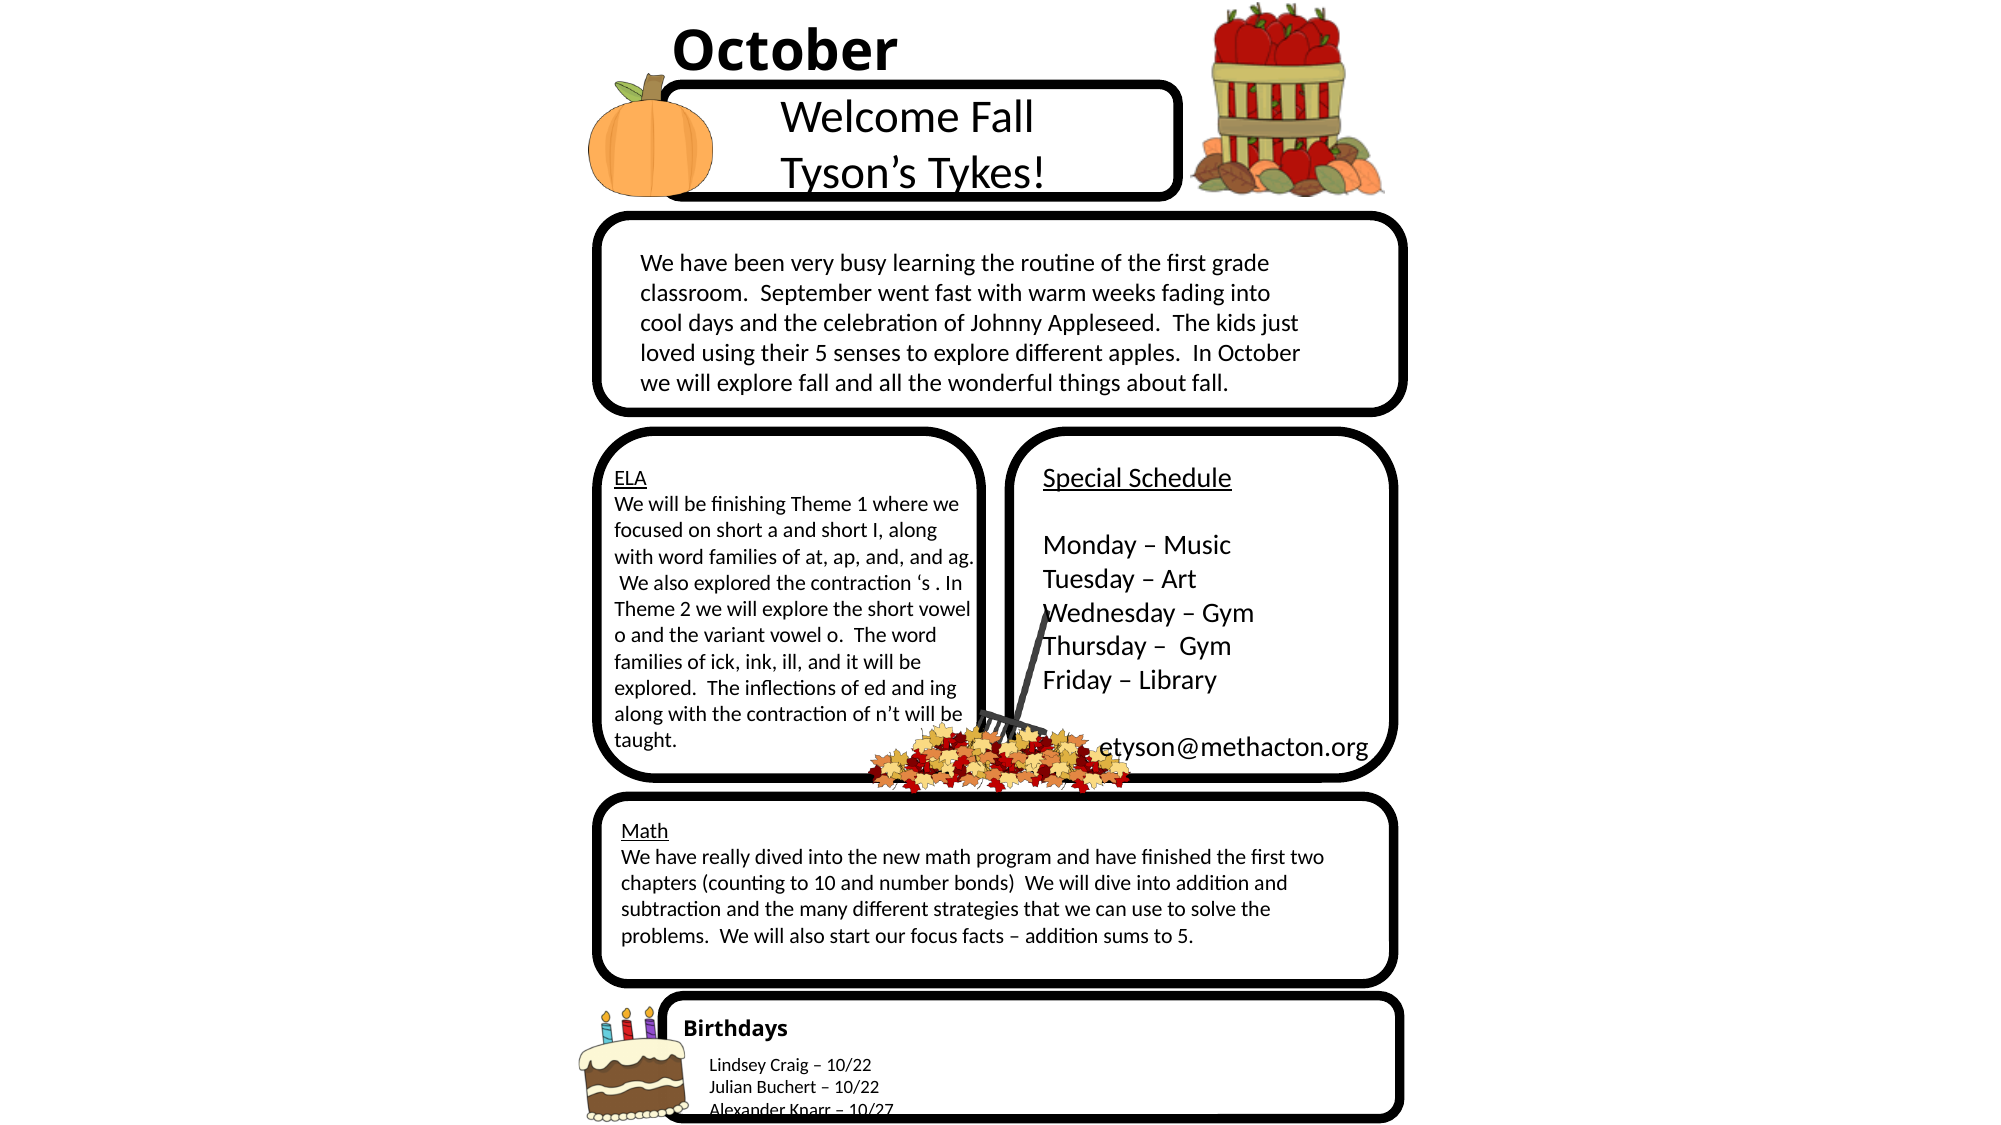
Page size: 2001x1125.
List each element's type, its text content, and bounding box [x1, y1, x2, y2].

picture [588, 73, 713, 197]
text_box Special Schedule Monday – Gym Tuesday – Art Wednesday – Library Thursday – Gym Friday – Music [1008, 430, 1381, 609]
text_box Special Schedule Monday – Gym Tuesday – Art Wednesday – Library Thursday – Gym Friday – Music [1131, 770, 1368, 780]
text_box [671, 999, 703, 1049]
picture [1190, 2, 1385, 197]
text_box Special Schedule Monday – Music Tuesday – Art Wednesday – Gym Thursday – Gym Friday – Library etyson@methacton.org [1028, 451, 1441, 770]
picture [574, 1004, 690, 1124]
text_box [675, 83, 765, 198]
text_box October [657, 6, 914, 83]
picture [868, 609, 1131, 794]
text_box [595, 469, 599, 740]
text_box [1160, 83, 1180, 198]
text_box We have been very busy learning the routine of the first grade classroom. September went fast with warm weeks fading into cool days and the celebration of Johnny Appleseed. The kids just loved using their 5 senses to explore different apples. In October we will explore fall and all the wonderful things about fall. [625, 239, 1322, 404]
text_box [595, 795, 1395, 985]
text_box Birthdays [666, 994, 1401, 1120]
text_box [605, 430, 973, 456]
text_box [595, 214, 1405, 414]
text_box [611, 760, 868, 780]
text_box Lindsey Craig – 10/22 Julian Buchert – 10/22 Alexander Knarr – 10/27 [694, 1044, 1381, 1125]
text_box ELA We will be finishing Theme 1 where we focused on short a and short I, along with word families of at, ap, and, and ag. We also explored the contraction ‘s . In Theme 2 we will explore the short vowel o and the variant vowel o. The word families of ick, ink, ill, and it will be explored. The inflections of ed and ing along with the contraction of n’t will be taught. [599, 456, 994, 760]
text_box Math We have really dived into the new math program and have finished the first two chapters (counting to 10 and number bonds) We will dive into addition and subtraction and the many different strategies that we can use to solve the problems. We will also start our focus facts – addition sums to 5. [606, 808, 1369, 955]
text_box Welcome Fall Tyson’s Tykes! [765, 78, 1160, 206]
